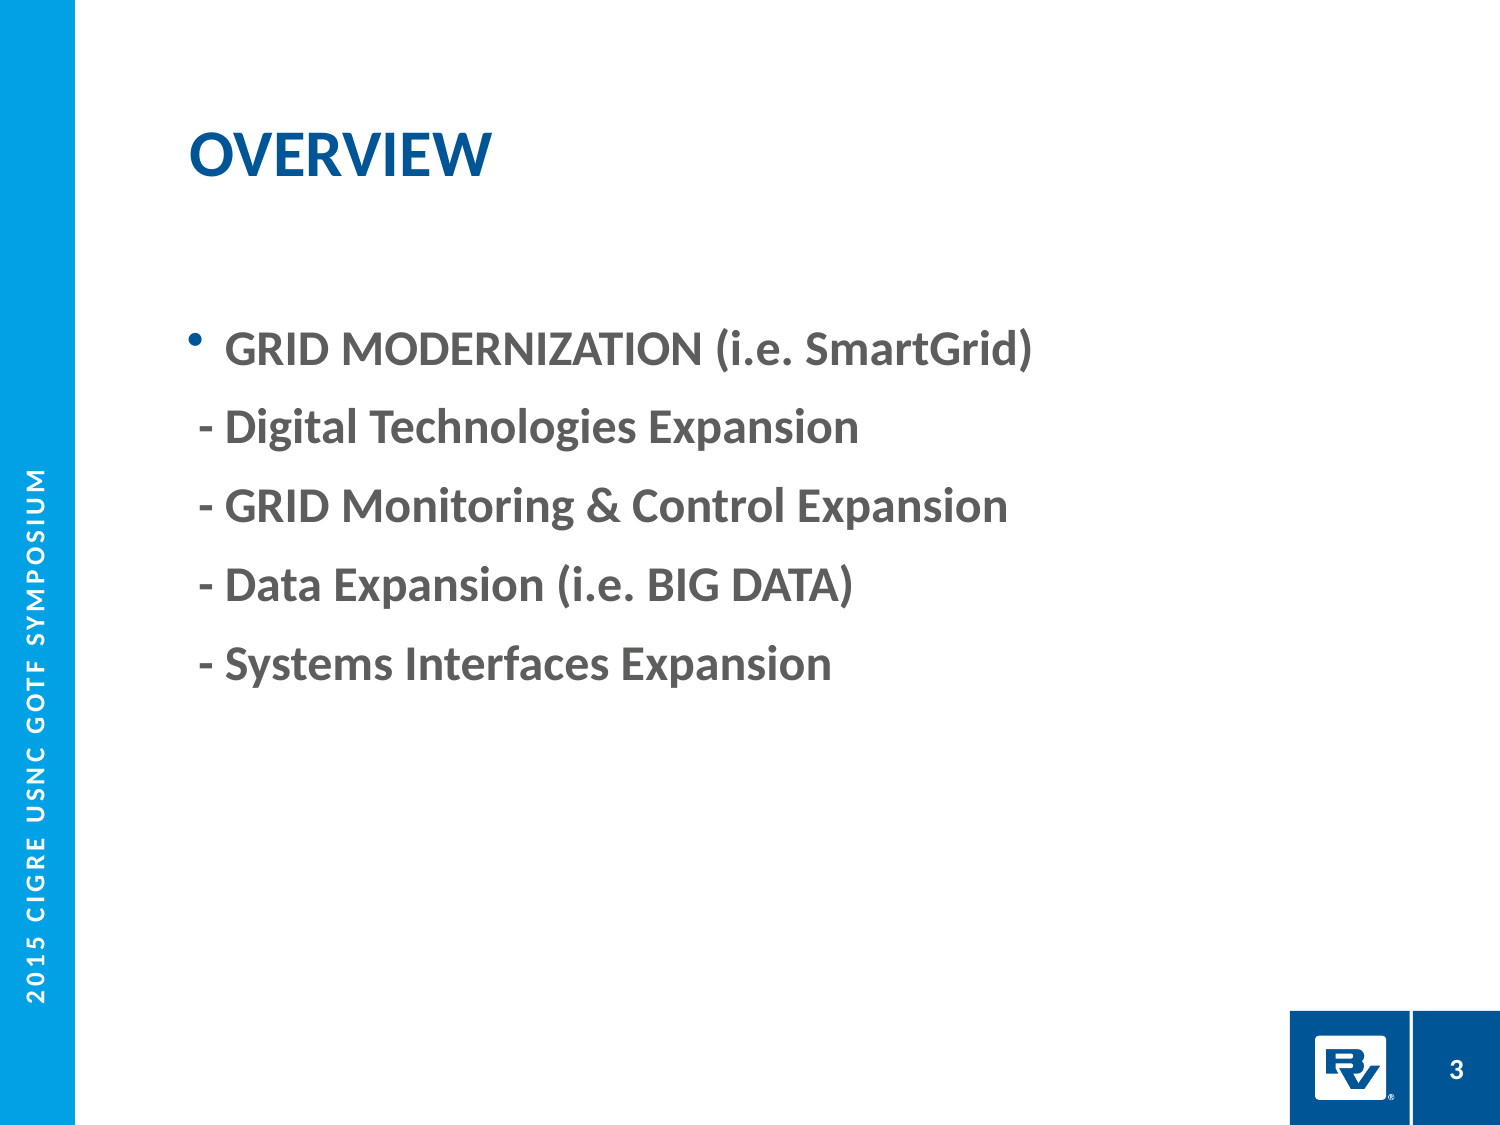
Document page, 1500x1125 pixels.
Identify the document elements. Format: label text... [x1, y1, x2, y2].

title OVERVIEW [189, 131, 1425, 319]
list GRID MODERNIZATION (i.e. SmartGrid) - Digital Technologies Expansion - GRID Monitoring & Control Expansion - Data Expansion (i.e. BIG DATA) - Systems Interfaces Expansion [186, 321, 1313, 921]
list 2015 CIGRE USNC GOTF Symposium [0, 160, 75, 1015]
slide_number 3 [1413, 1011, 1500, 1125]
